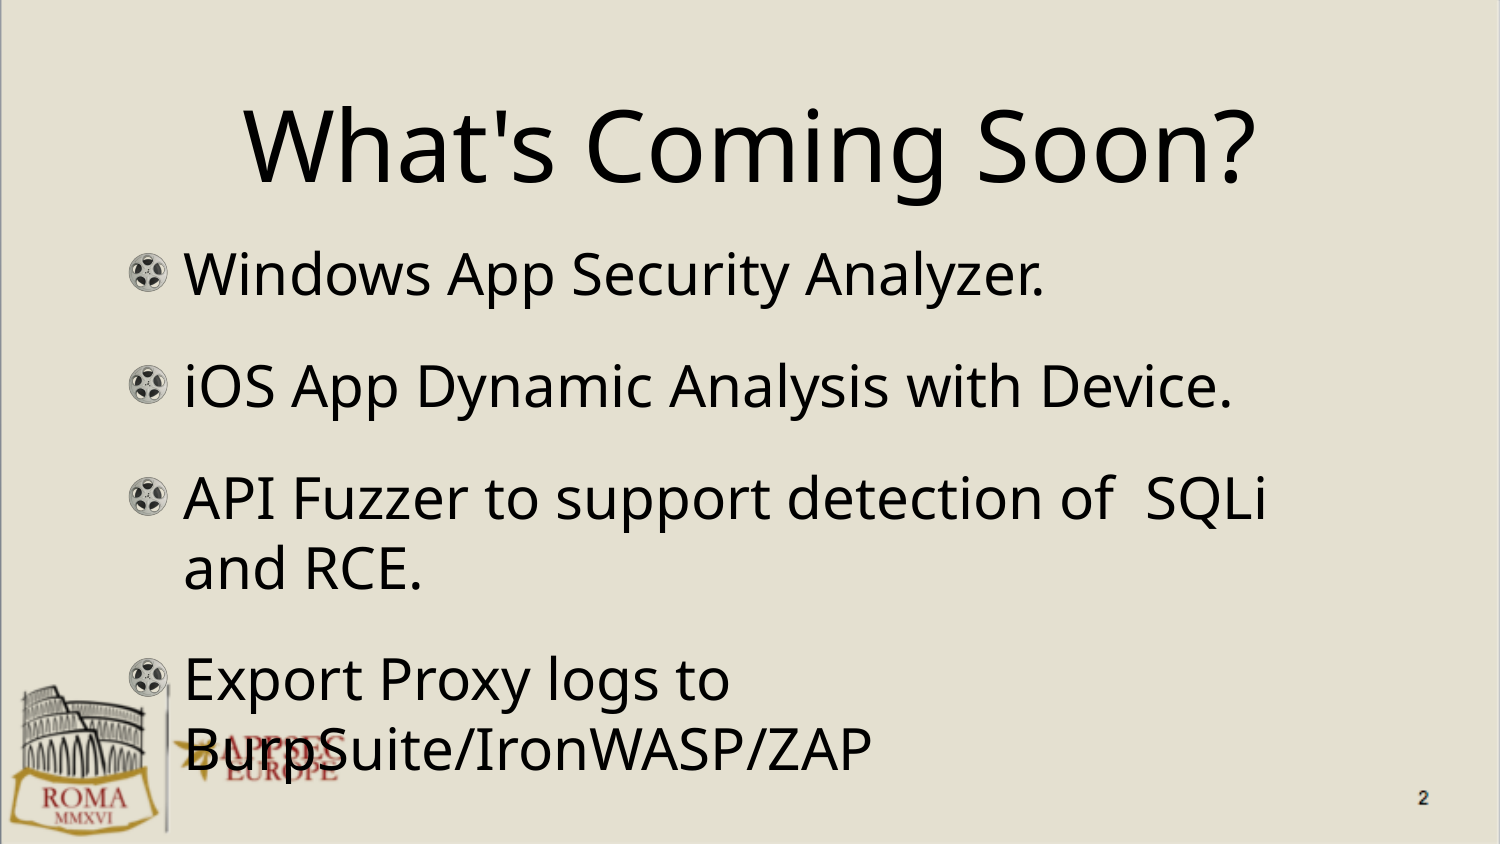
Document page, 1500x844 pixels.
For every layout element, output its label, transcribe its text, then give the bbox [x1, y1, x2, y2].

list Windows App Security Analyzer. iOS App Dynamic Analysis with Device. API Fuzzer to support detection of SQLi and RCE. Export Proxy logs to BurpSuite/IronWASP/ZAP [112, 229, 1388, 665]
picture [0, 0, 1500, 844]
title What's Coming Soon? [112, 54, 1388, 229]
